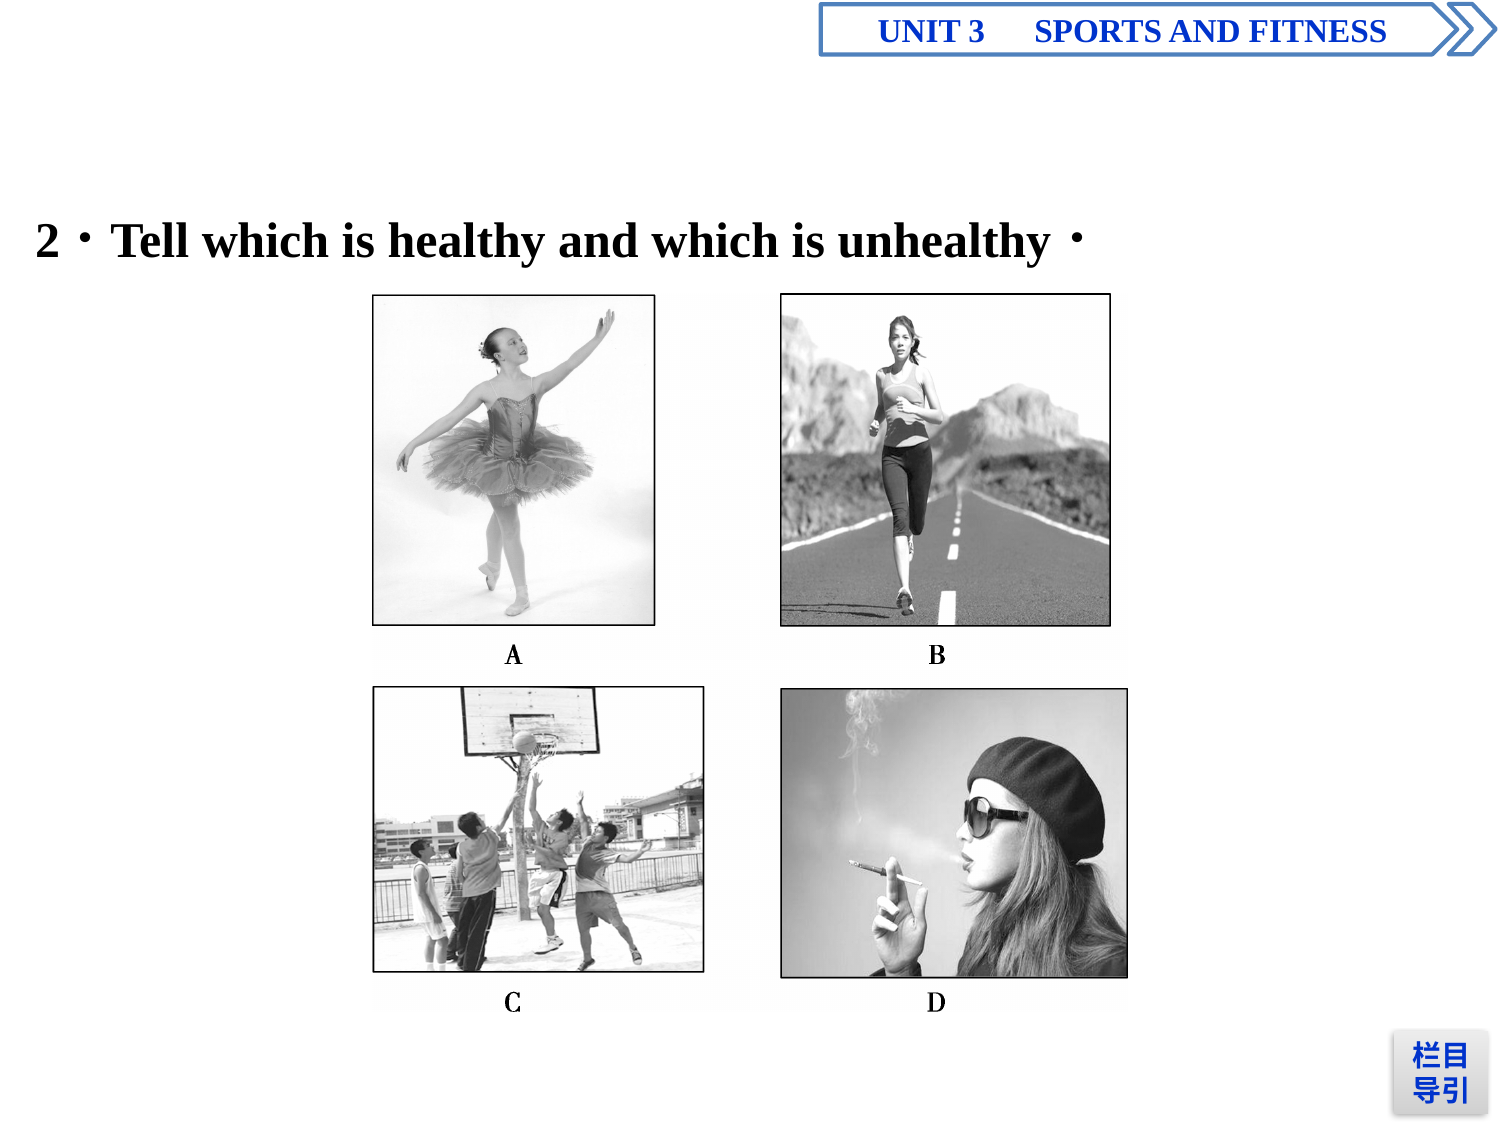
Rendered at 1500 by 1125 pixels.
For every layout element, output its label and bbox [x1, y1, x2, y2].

text_box [34, 207, 1466, 306]
picture [371, 292, 1129, 1012]
